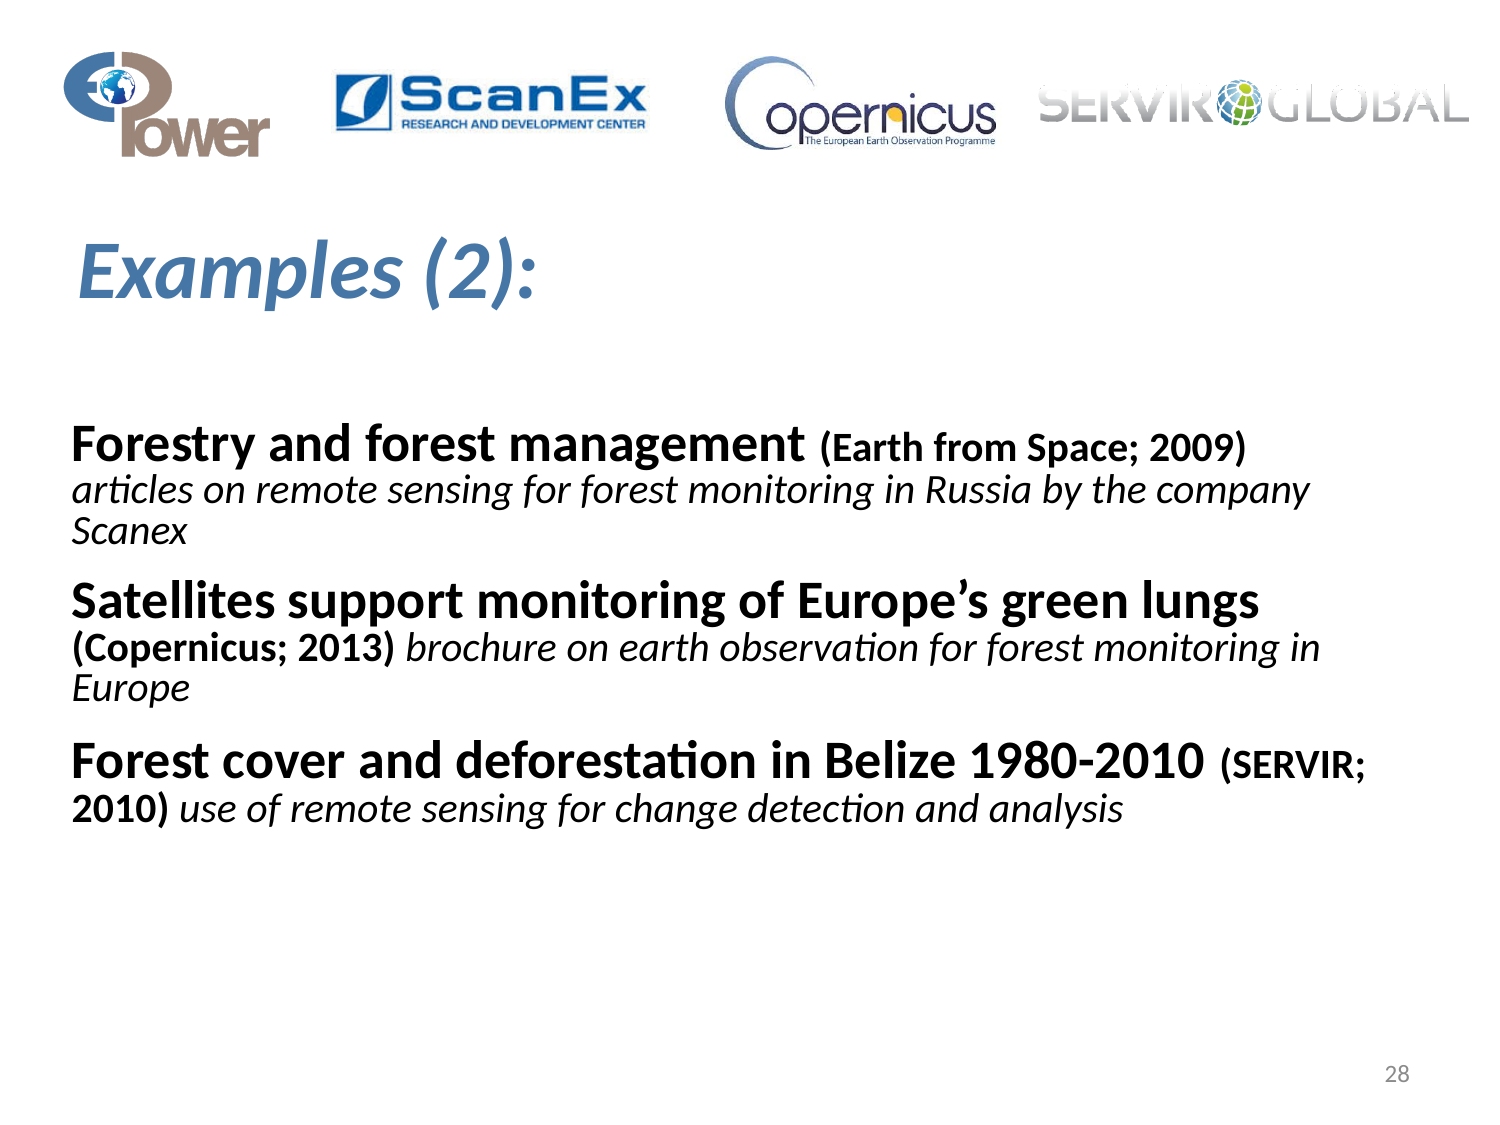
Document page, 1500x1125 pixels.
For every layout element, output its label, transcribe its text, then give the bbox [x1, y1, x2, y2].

text_box Examples (2): [62, 177, 821, 355]
picture [61, 49, 270, 157]
picture [1037, 74, 1470, 129]
slide_number 28 [1074, 1042, 1425, 1103]
picture [330, 68, 651, 138]
picture [724, 56, 1004, 151]
list Forestry and forest management (Earth from Space; 2009) articles on remote sensing for forest monitoring in Russia by the company Scanex Satellites support monitoring of Europe’s green lungs (Copernicus; 2013) brochure on earth observation for forest monitoring in Europe Forest cover and deforestation in Belize 1980-2010 (SERVIR; 2010) use of remote sensing for change detection and analysis [56, 412, 1404, 1125]
